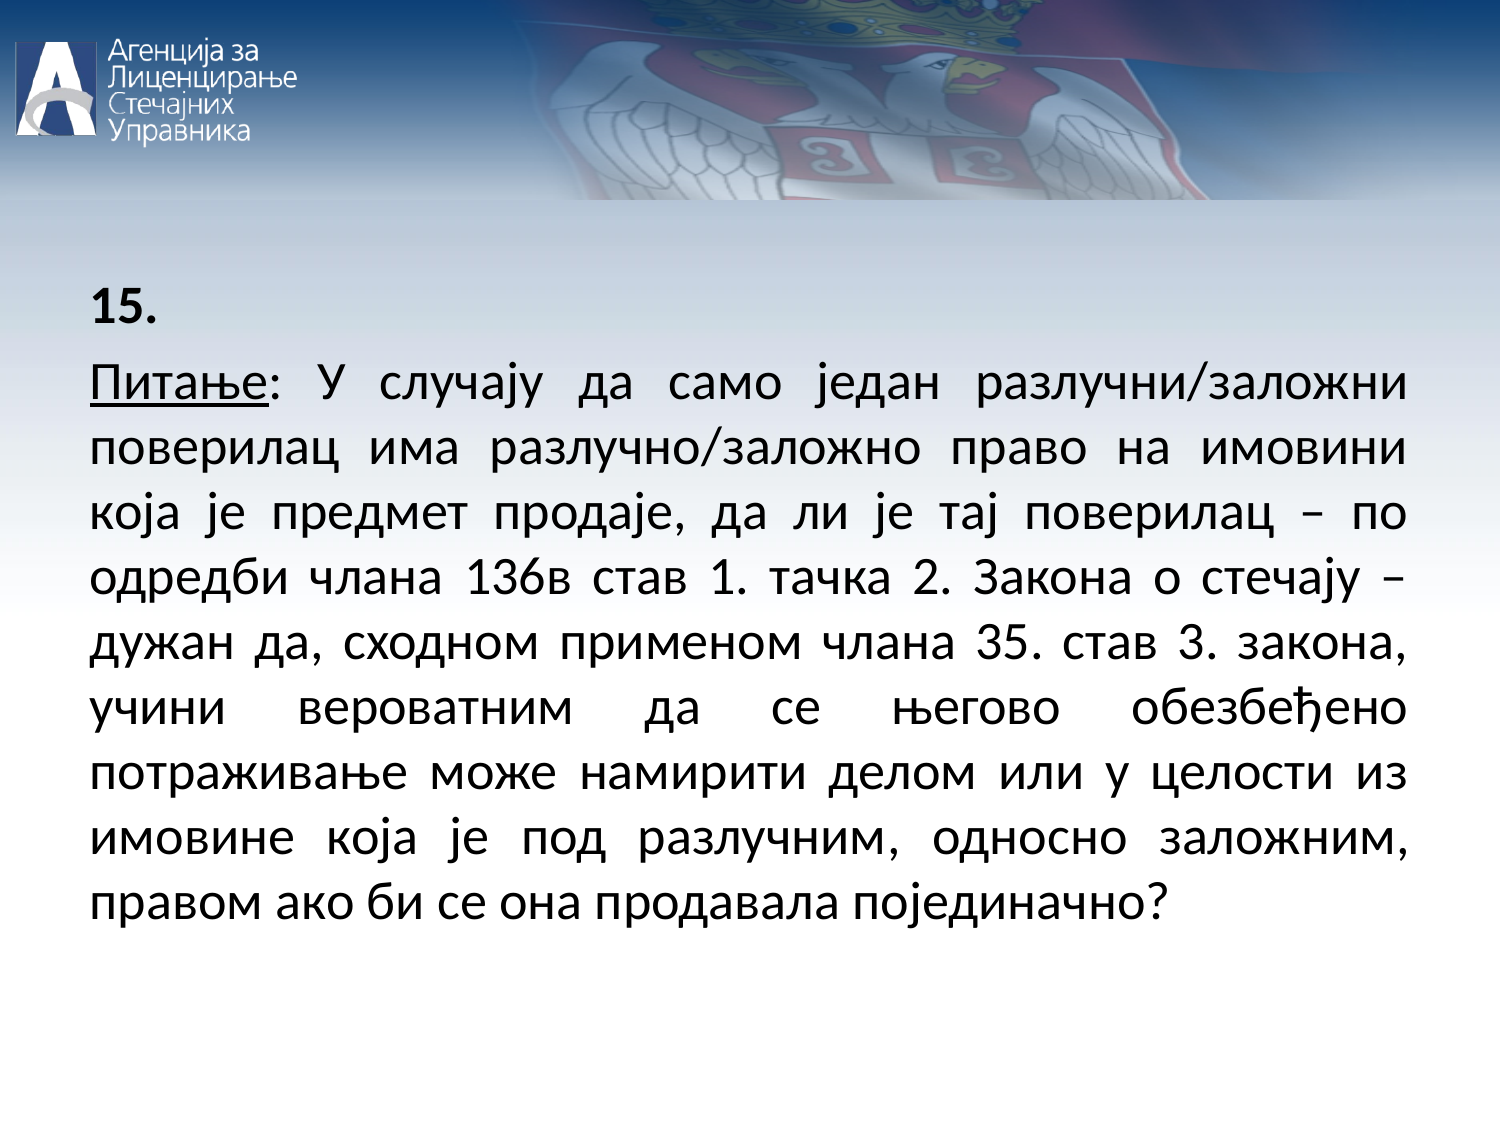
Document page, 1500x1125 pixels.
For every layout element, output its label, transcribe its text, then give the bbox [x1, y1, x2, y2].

list 15. Питање: У случају да само један разлучни/заложни поверилац има разлучно/заложно право на имовини која је предмет продаје, да ли је тај поверилац – по одредби члана 136в став 1. тачка 2. Закона о стечају – дужан да, сходном применом члана 35. став 3. закона, учини вероватним да се његово обезбеђено потраживање може намирити делом или у целости из имовине која је под разлучним, односно заложним, правом ако би се она продавала појединачно? [75, 262, 1425, 1005]
picture [0, 0, 1500, 1113]
